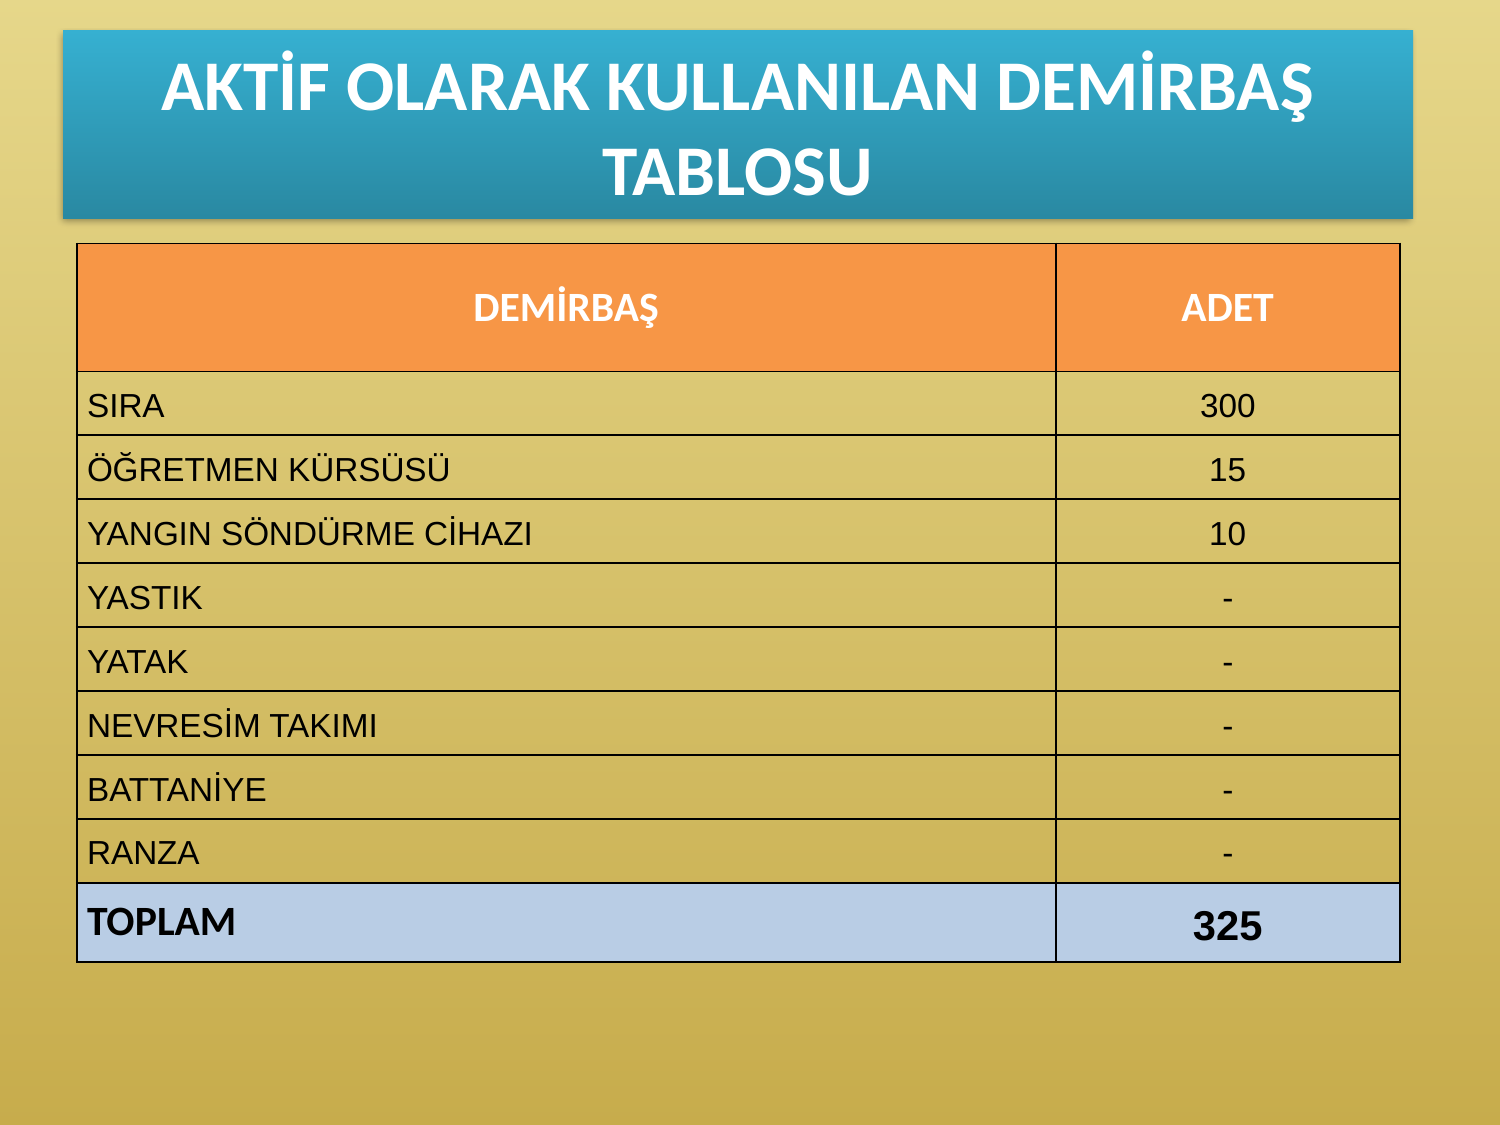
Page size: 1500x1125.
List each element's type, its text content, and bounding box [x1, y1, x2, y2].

table_cell RANZA [78, 820, 1055, 882]
table_cell 300 [1057, 372, 1399, 434]
table_cell YATAK [78, 628, 1055, 690]
table_header ADET [1057, 244, 1399, 371]
table_cell - [1057, 628, 1399, 690]
table_cell YASTIK [78, 564, 1055, 626]
table_cell YANGIN SÖNDÜRME CİHAZI [78, 500, 1055, 562]
table_cell 325 [1057, 884, 1399, 961]
table_cell TOPLAM [78, 884, 1055, 961]
table_cell 10 [1057, 500, 1399, 562]
table_cell - [1057, 820, 1399, 882]
table_cell NEVRESİM TAKIMI [78, 692, 1055, 754]
table_header DEMİRBAŞ [78, 244, 1055, 371]
text_box AKTİF OLARAK KULLANILAN DEMİRBAŞ TABLOSU [63, 30, 1414, 219]
table_cell BATTANİYE [78, 756, 1055, 818]
table_cell SIRA [78, 372, 1055, 434]
table_cell 15 [1057, 436, 1399, 498]
table_cell - [1057, 756, 1399, 818]
table_cell - [1057, 564, 1399, 626]
table_cell - [1057, 692, 1399, 754]
table_cell ÖĞRETMEN KÜRSÜSÜ [78, 436, 1055, 498]
